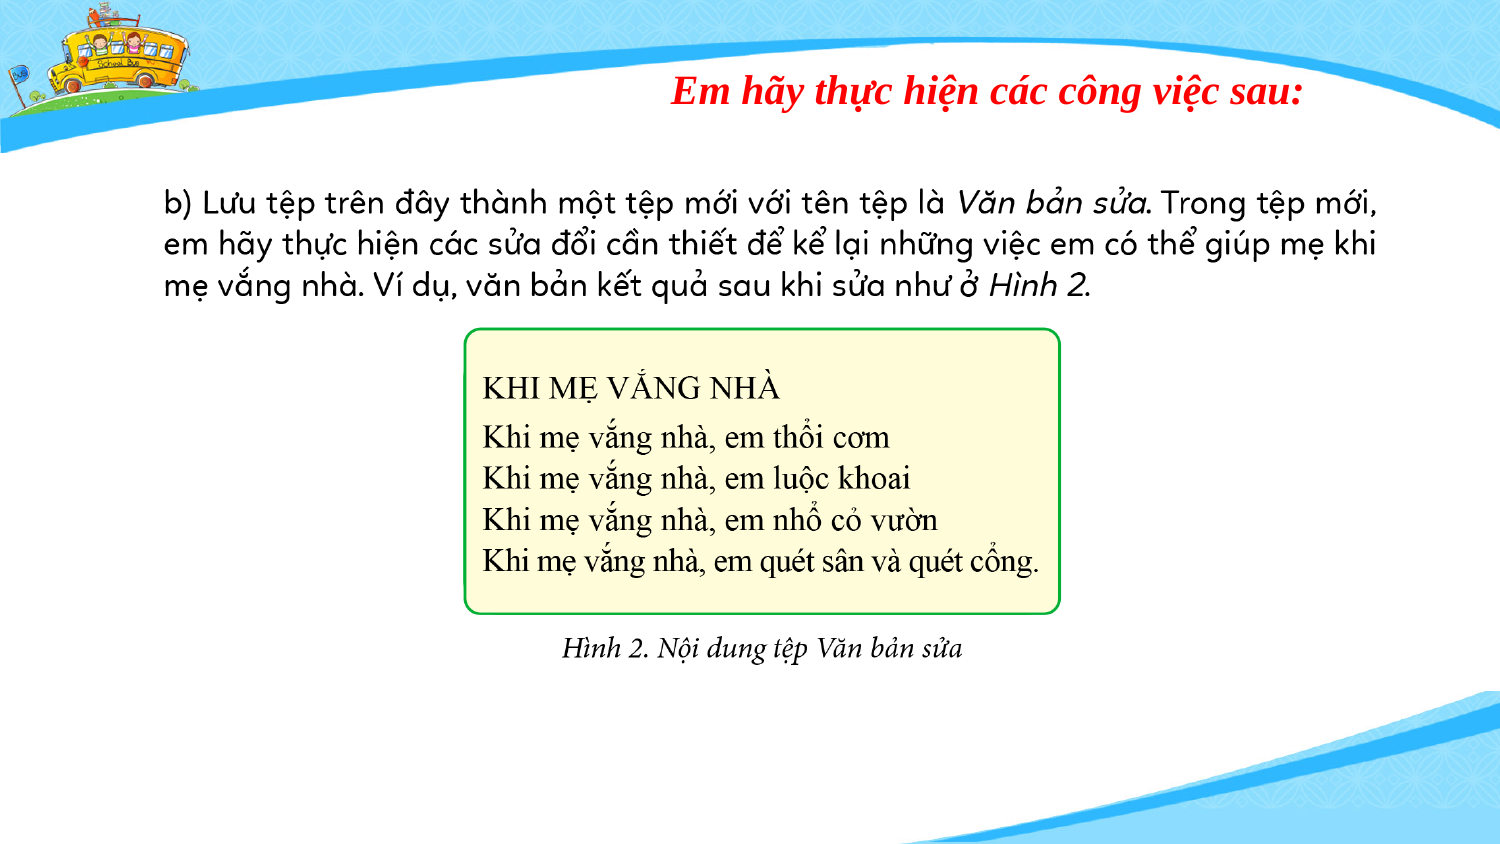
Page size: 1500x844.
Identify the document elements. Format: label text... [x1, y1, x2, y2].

picture [0, 0, 1500, 844]
text_box Em hãy thực hiện các công việc sau: [587, 56, 1389, 119]
